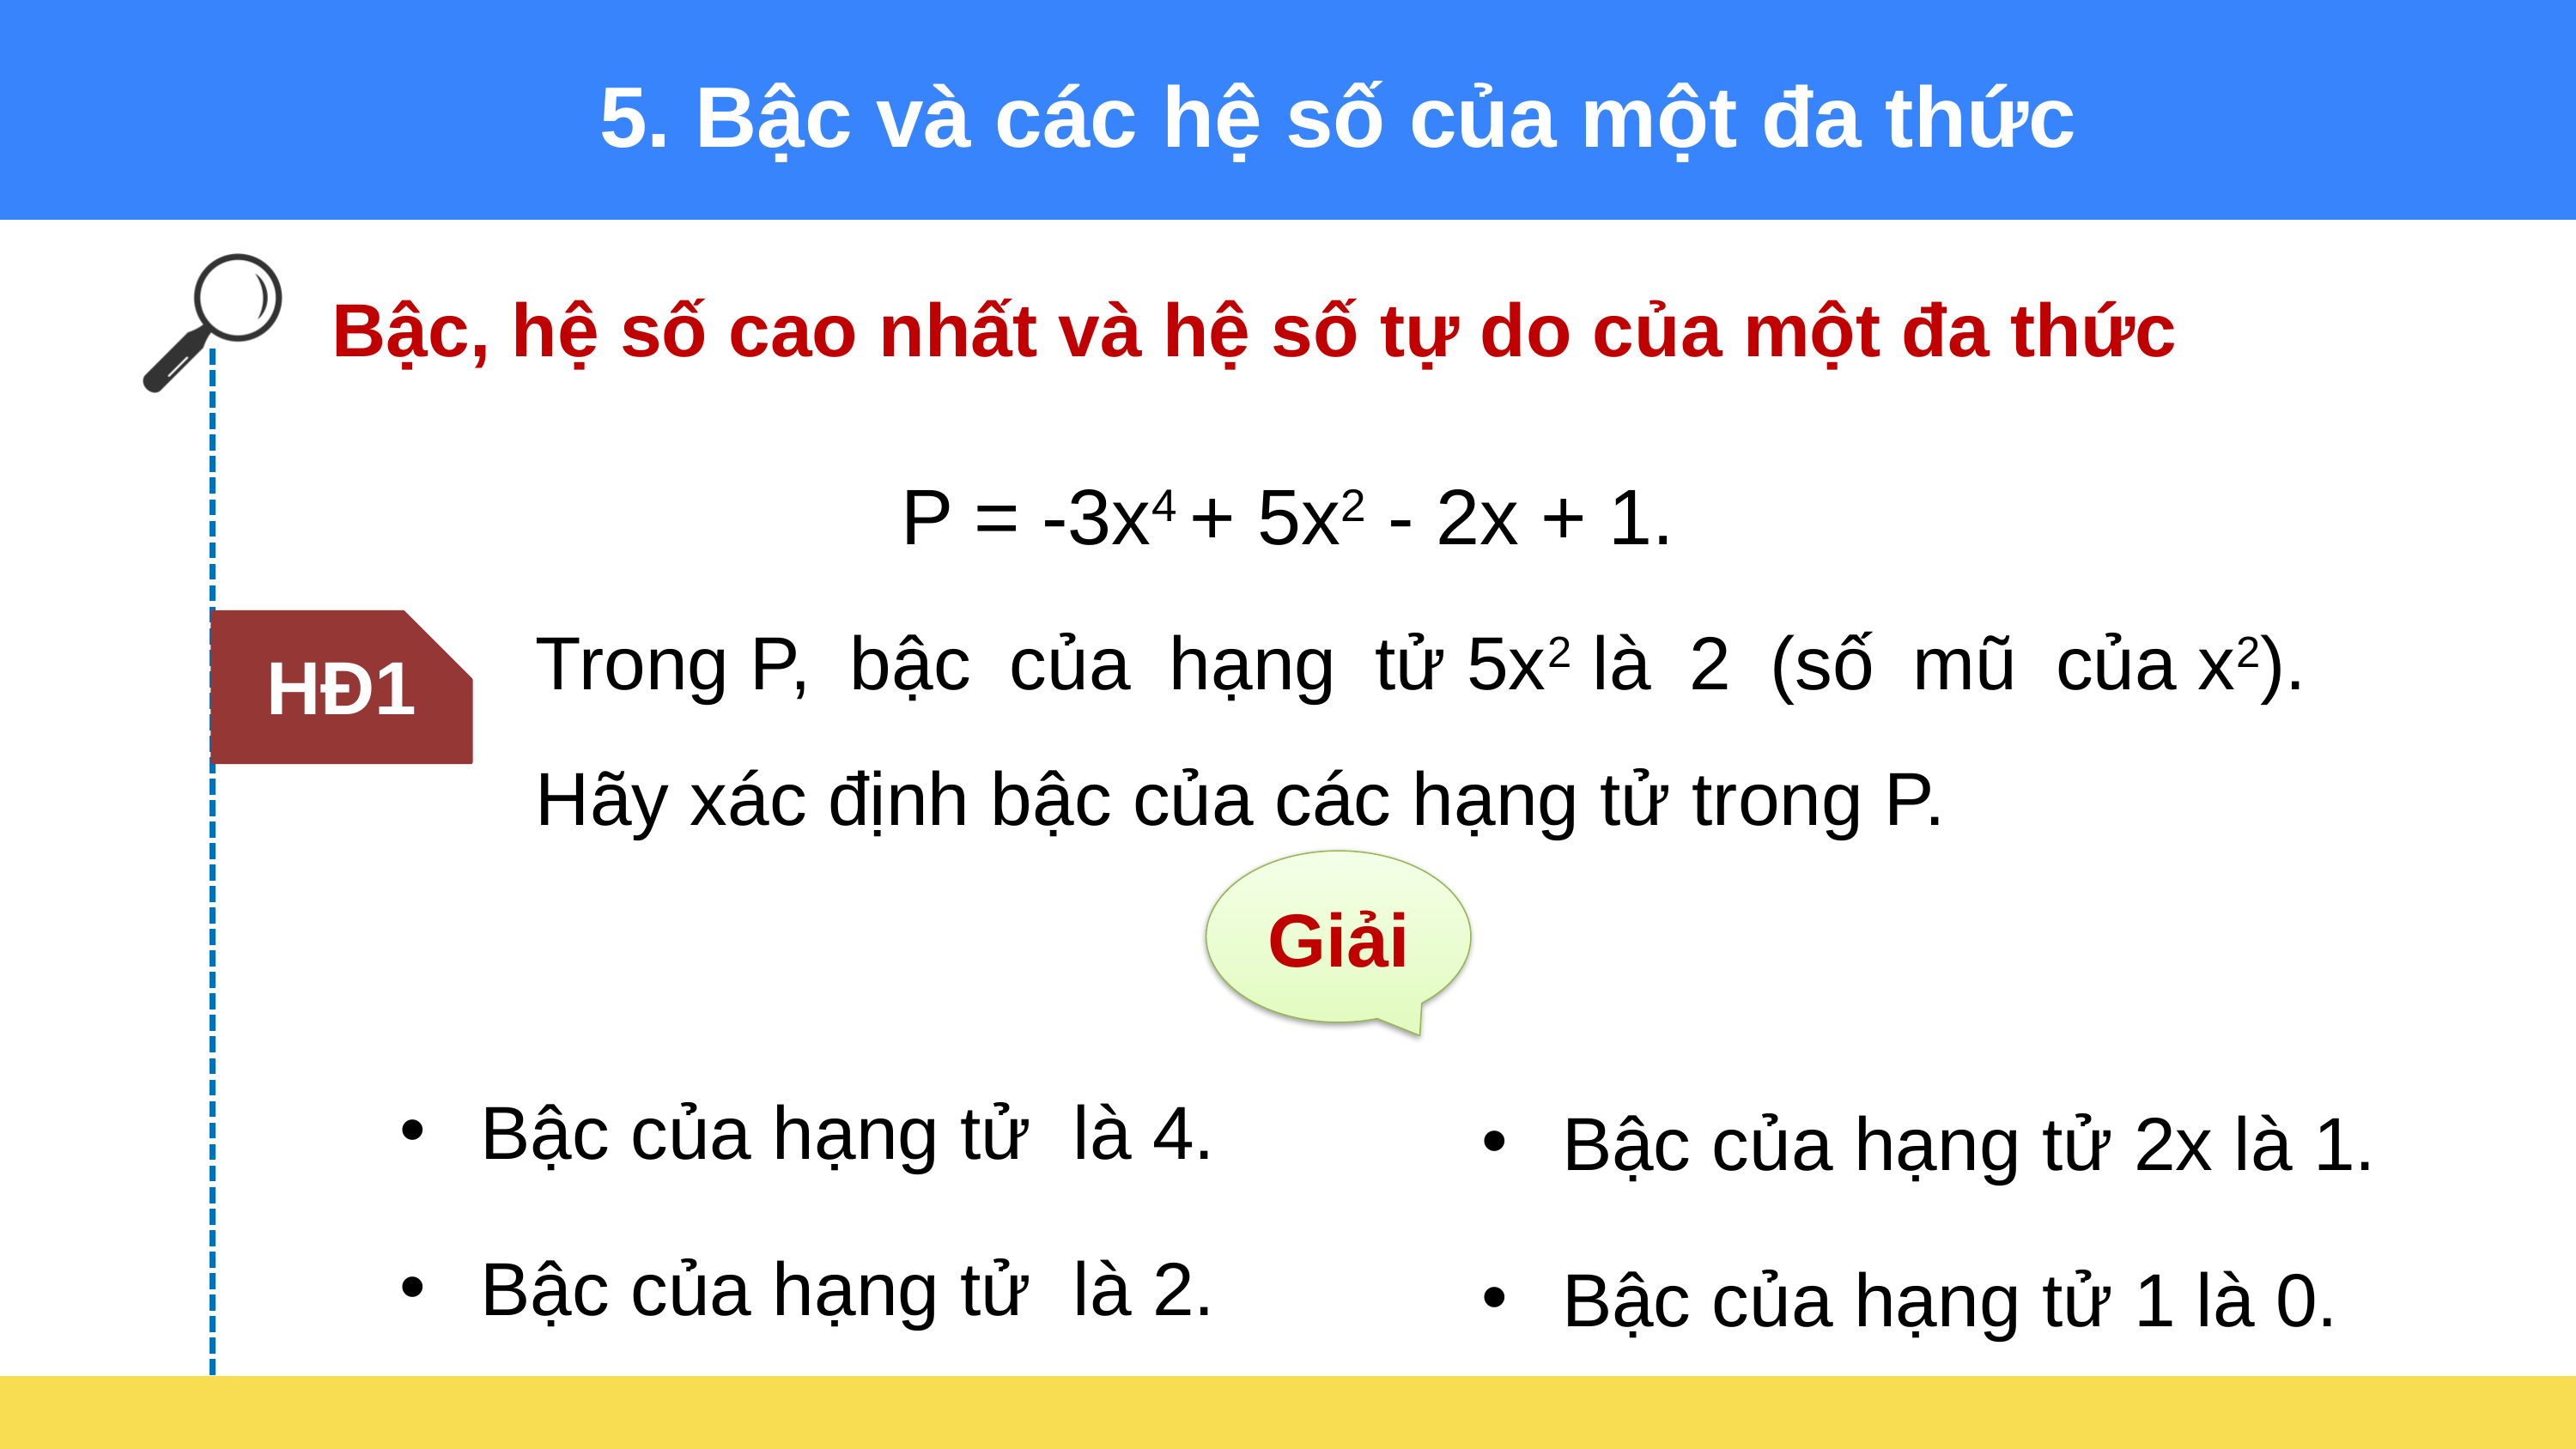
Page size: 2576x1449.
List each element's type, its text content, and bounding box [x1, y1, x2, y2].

text_box P = -3x4 + 5x2 - 2x + 1. [888, 412, 1688, 563]
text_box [212, 611, 471, 763]
text_box Trong P, bậc của hạng tử 5x2 là 2 (số mũ của x2). Hãy xác định bậc của các hạng tử trong P. [523, 563, 2319, 847]
text_box Bậc của hạng tử 2x là 1. Bậc của hạng tử 1 là 0. [1468, 1043, 2465, 1349]
text_box Giải [1205, 850, 1472, 1037]
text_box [0, 1375, 2576, 1449]
text_box Bậc, hệ số cao nhất và hệ số tự do của một đa thức [326, 275, 2192, 379]
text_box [0, 0, 2576, 221]
picture [102, 213, 323, 433]
